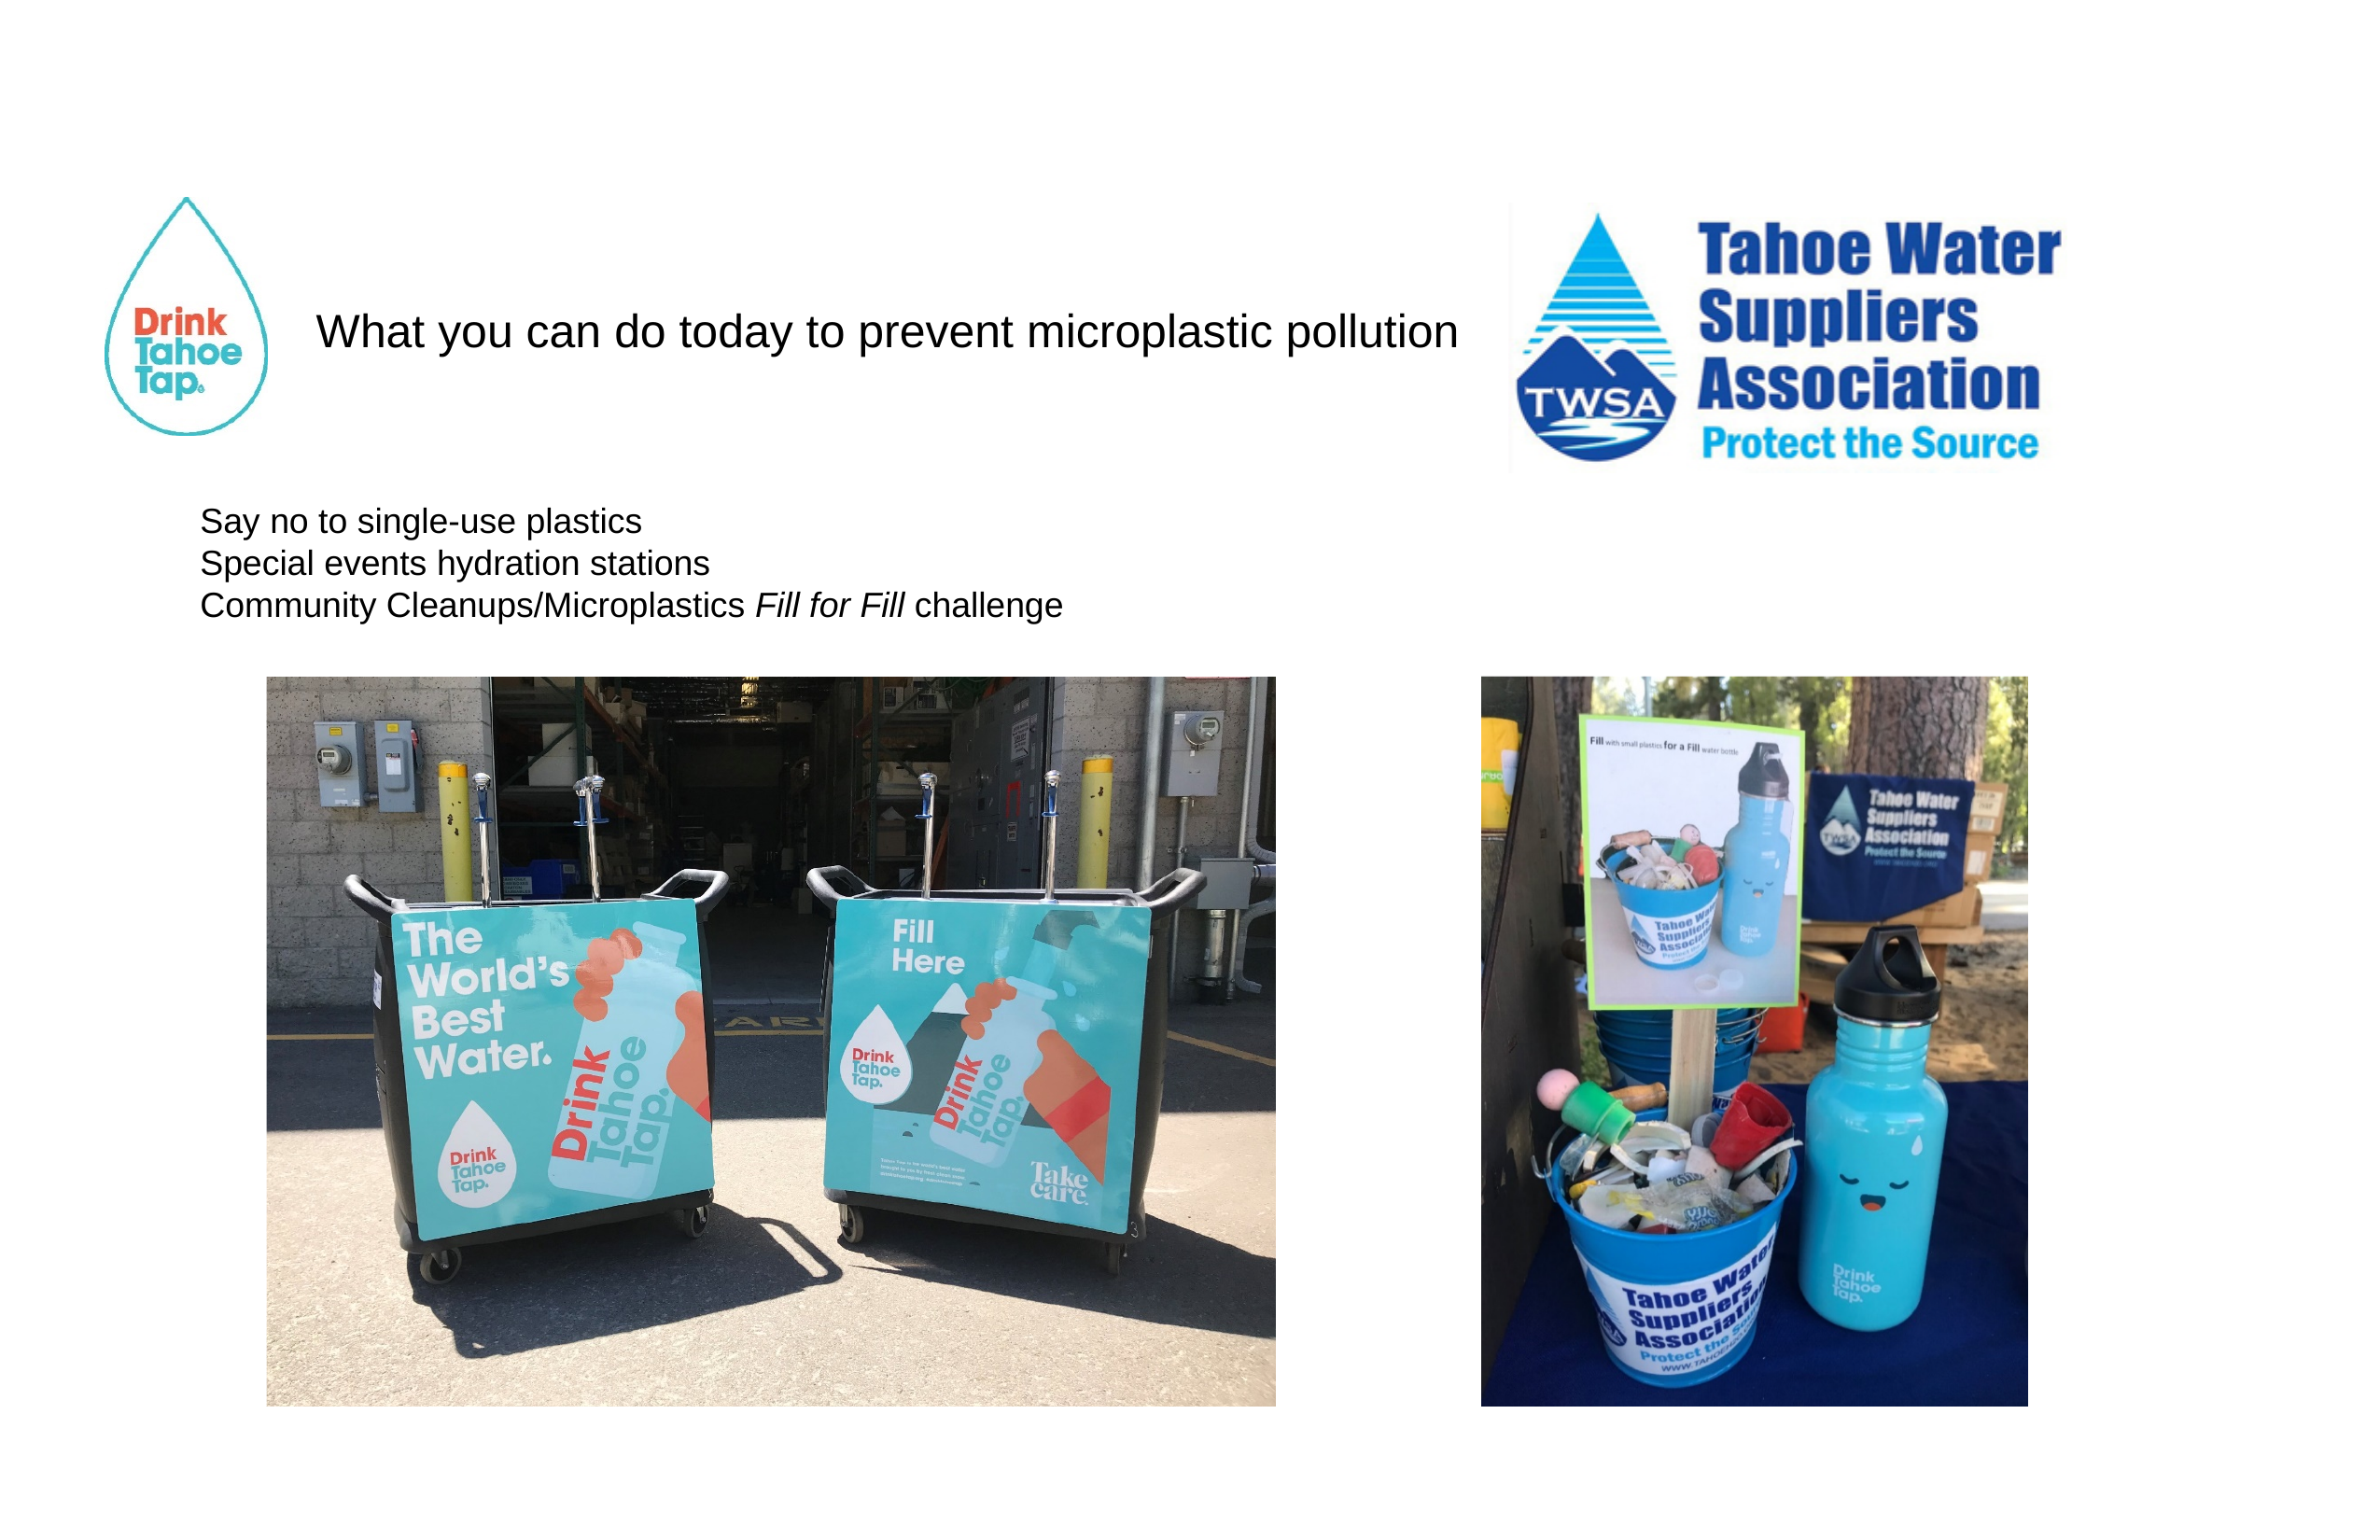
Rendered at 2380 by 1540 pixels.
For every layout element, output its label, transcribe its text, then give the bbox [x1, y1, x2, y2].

picture [105, 197, 268, 436]
picture [1508, 203, 2067, 473]
text_box What you can do today to prevent microplastic pollution [302, 294, 1475, 365]
text_box Say no to single-use plastics Special events hydration stations Community Cleanups/Microplastics Fill for Fill challenge [186, 491, 2151, 842]
picture [1389, 678, 2120, 1406]
picture [266, 676, 1277, 1407]
